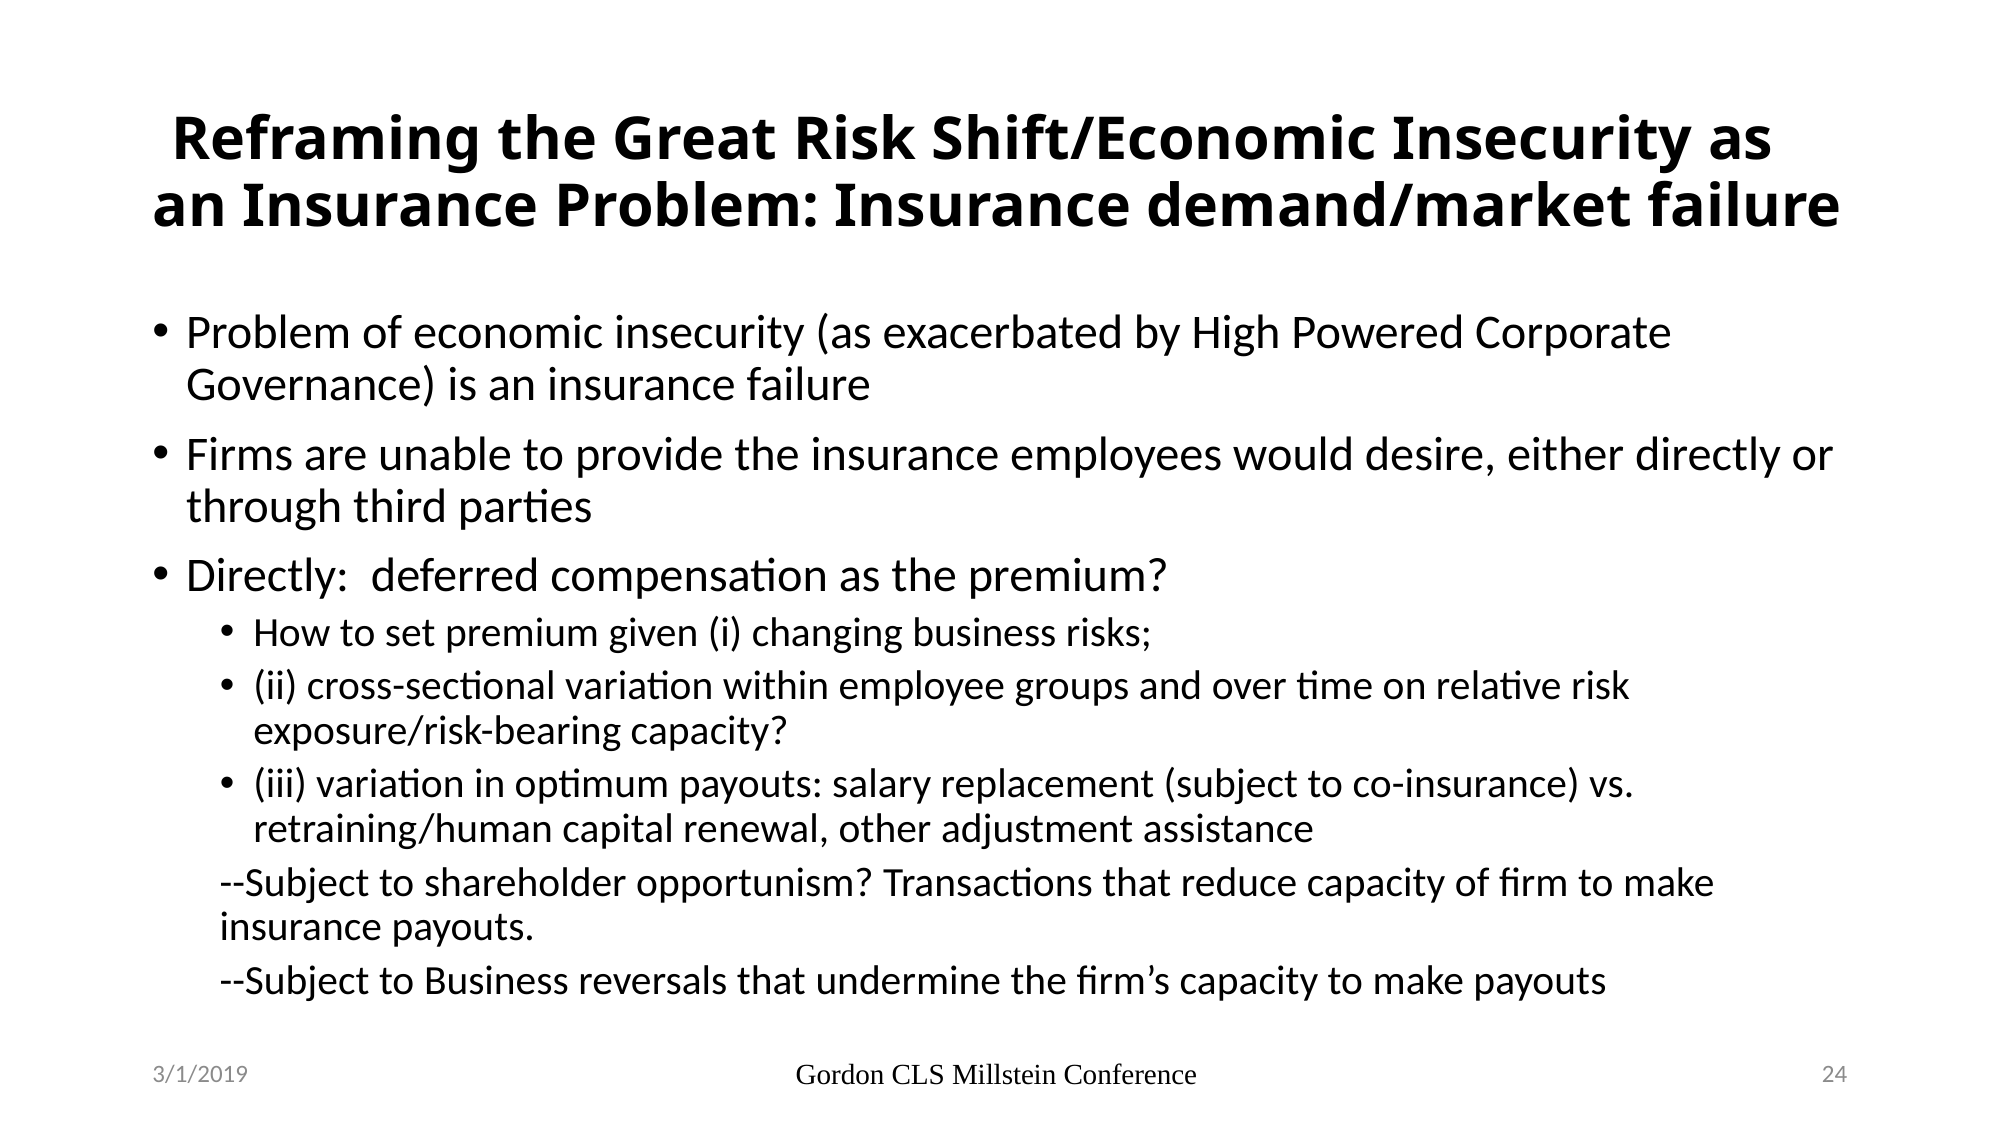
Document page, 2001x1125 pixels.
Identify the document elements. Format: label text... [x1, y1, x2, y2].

list Problem of economic insecurity (as exacerbated by High Powered Corporate Governance) is an insurance failure Firms are unable to provide the insurance employees would desire, either directly or through third parties Directly: deferred compensation as the premium? How to set premium given (i) changing business risks; (ii) cross-sectional variation within employee groups and over time on relative risk exposure/risk-bearing capacity? (iii) variation in optimum payouts: salary replacement (subject to co-insurance) vs. retraining/human capital renewal, other adjustment assistance --Subject to shareholder opportunism? Transactions that reduce capacity of firm to make insurance payouts. --Subject to Business reversals that undermine the firm’s capacity to make payouts [137, 299, 1863, 1014]
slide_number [137, 1042, 588, 1103]
footer Gordon CLS Millstein Conference [662, 1042, 1338, 1103]
title Reframing the Great Risk Shift/Economic Insecurity as an Insurance Problem: Insurance demand/market failure [137, 59, 1863, 278]
slide_number 24 [1412, 1042, 1863, 1103]
